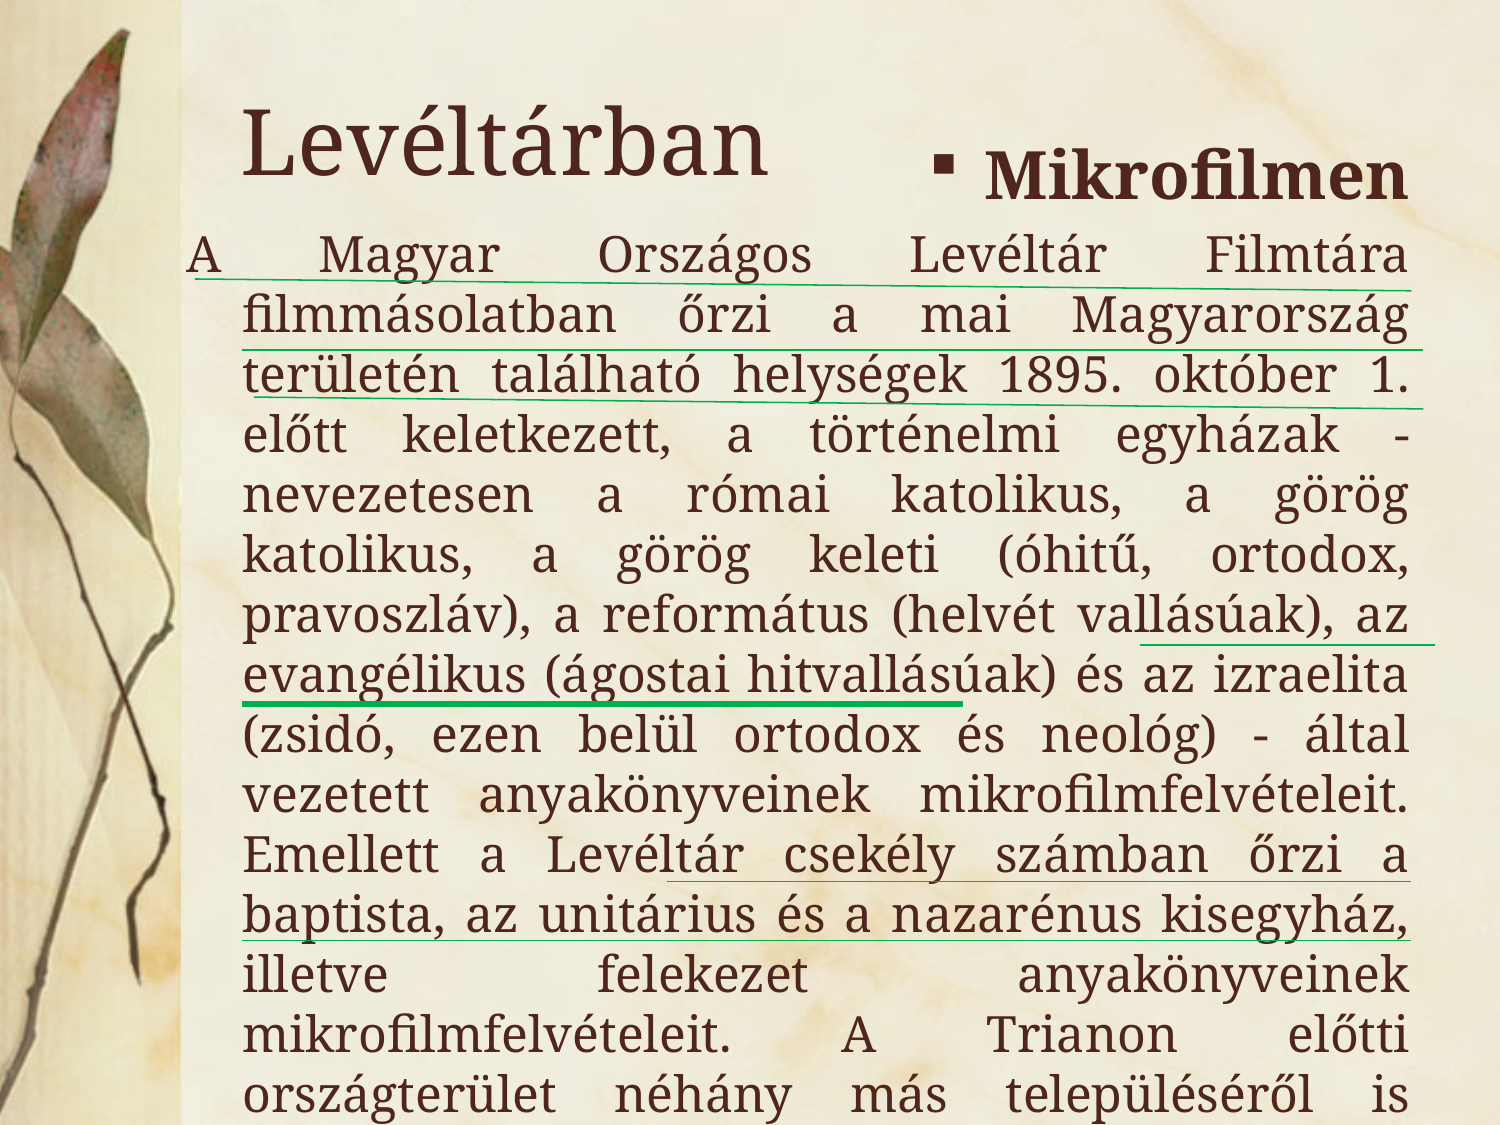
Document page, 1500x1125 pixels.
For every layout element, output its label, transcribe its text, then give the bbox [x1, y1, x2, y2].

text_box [253, 396, 1424, 410]
list Mikrofilmen A Magyar Országos Levéltár Filmtára filmmásolatban őrzi a mai Magyarország területén található helységek 1895. október 1. előtt keletkezett, a történelmi egyházak - nevezetesen a római katolikus, a görög katolikus, a görög keleti (óhitű, ortodox, pravoszláv), a református (helvét vallásúak), az evangélikus (ágostai hitvallásúak) és az izraelita (zsidó, ezen belül ortodox és neológ) - által vezetett anyakönyveinek mikrofilmfelvételeit. Emellett a Levéltár csekély számban őrzi a baptista, az unitárius és a nazarénus kisegyház, illetve felekezet anyakönyveinek mikrofilmfelvételeit. A Trianon előtti országterület néhány más településéről is vannak mikrofilmezett anyakönyvek: elsősorban a Felvidékről (Csallóközből), a Délvidékről (Bácskából) és az Őrvidékről (Burgenland), de közel sem a teljesség igényével. [170, 125, 1426, 1071]
picture [0, 0, 1500, 1125]
title Levéltárban [224, 44, 1426, 125]
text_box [194, 278, 1412, 291]
